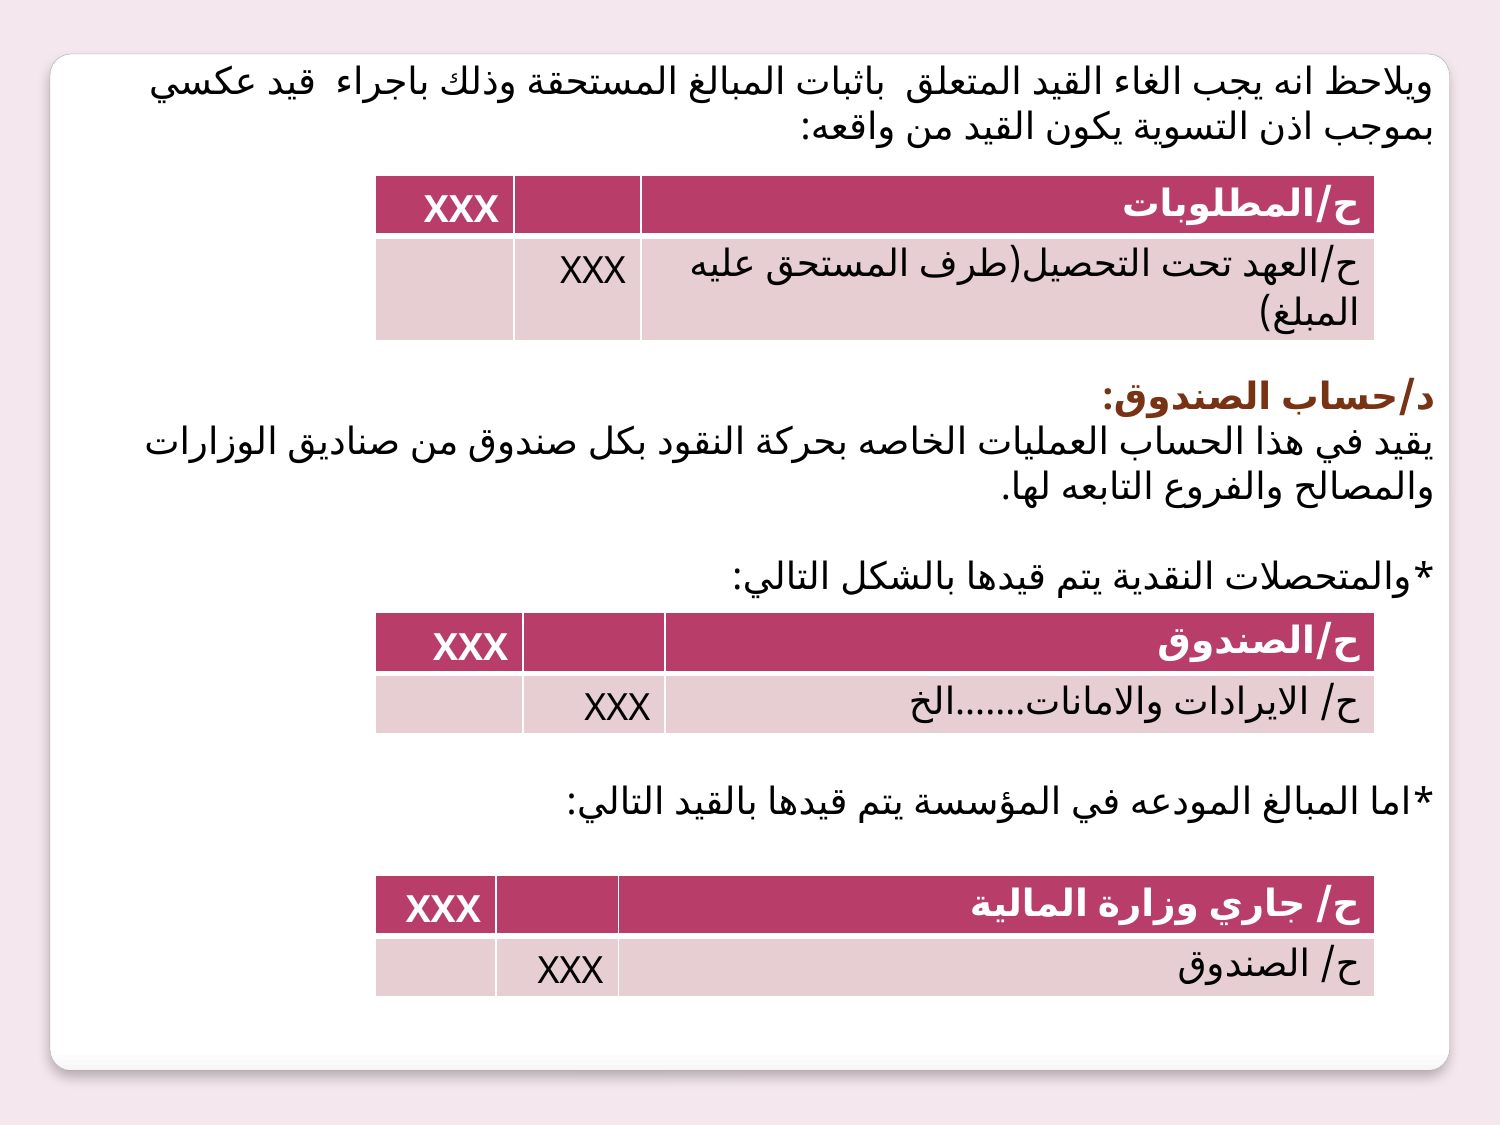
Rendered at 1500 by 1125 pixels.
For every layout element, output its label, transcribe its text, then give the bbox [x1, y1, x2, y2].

table_header XXX [376, 876, 495, 933]
table_cell XXX [497, 939, 618, 996]
table_cell XXX [524, 676, 664, 733]
table_header ح/المطلوبات [642, 176, 1374, 233]
table_header XXX [376, 176, 513, 233]
table_header [515, 176, 640, 233]
table_header [497, 876, 618, 933]
table_cell [376, 239, 513, 340]
table_cell ح/ الصندوق [619, 939, 1374, 996]
table_header XXX [376, 613, 522, 671]
table_cell ح/العهد تحت التحصيل(طرف المستحق عليه المبلغ) [642, 239, 1374, 340]
table_cell [376, 676, 522, 733]
table_header ح/ جاري وزارة المالية [619, 876, 1374, 933]
table_cell [376, 939, 495, 996]
table_cell ح/ الايرادات والامانات.......الخ [666, 676, 1374, 733]
text_box ويلاحظ انه يجب الغاء القيد المتعلق باثبات المبالغ المستحقة وذلك باجراء قيد عكسي بموجب اذن التسوية يكون القيد من واقعه: د/حساب الصندوق: يقيد في هذا الحساب العمليات الخاصه بحركة النقود بكل صندوق من صناديق الوزارات والمصالح والفروع التابعه لها. *والمتحصلات النقدية يتم قيدها بالشكل التالي: *اما المبالغ المودعه في المؤسسة يتم قيدها بالقيد التالي: [50, 49, 1450, 875]
table_header [524, 613, 664, 671]
table_header ح/الصندوق [666, 613, 1374, 671]
table_cell XXX [515, 239, 640, 340]
